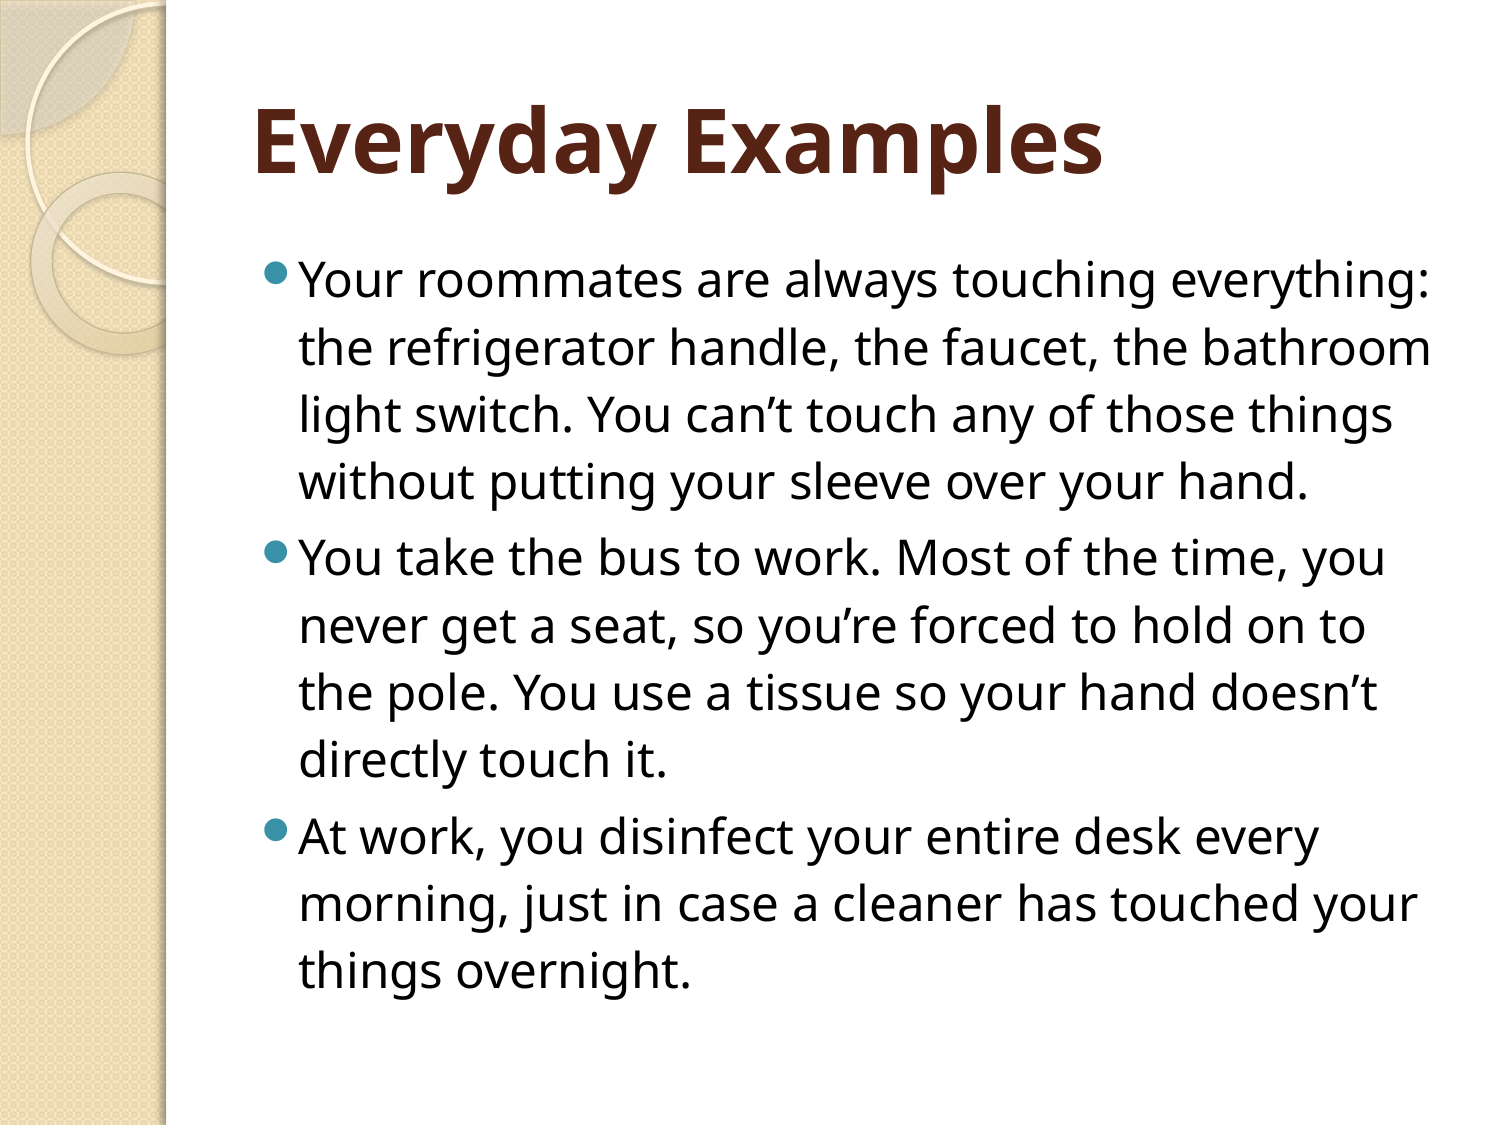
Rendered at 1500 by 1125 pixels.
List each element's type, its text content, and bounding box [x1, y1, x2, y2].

list Your roommates are always touching everything: the refrigerator handle, the faucet, the bathroom light switch. You can’t touch any of those things without putting your sleeve over your hand. You take the bus to work. Most of the time, you never get a seat, so you’re forced to hold on to the pole. You use a tissue so your hand doesn’t directly touch it. At work, you disinfect your entire desk every morning, just in case a cleaner has touched your things overnight. [235, 237, 1466, 1067]
title Everyday Examples [235, 45, 1466, 233]
